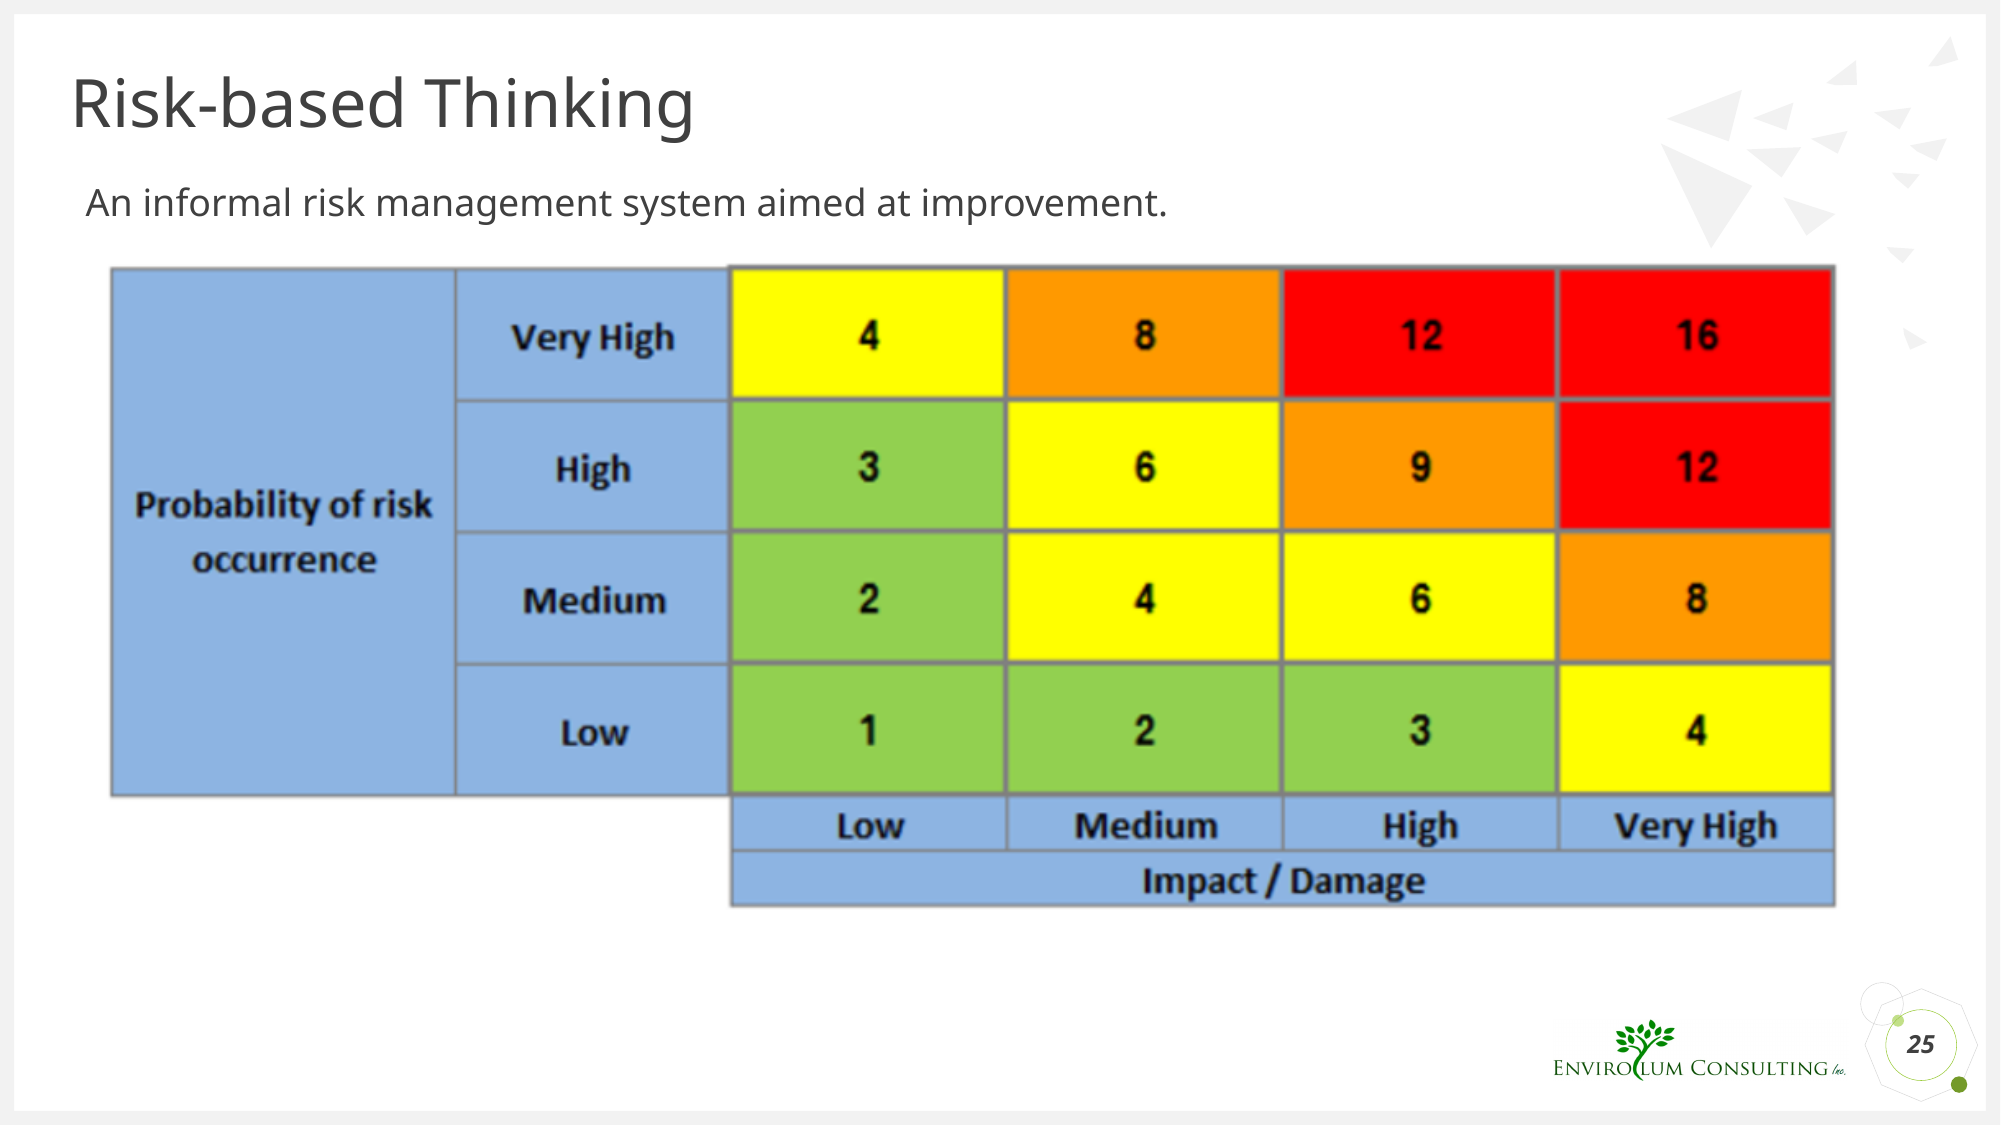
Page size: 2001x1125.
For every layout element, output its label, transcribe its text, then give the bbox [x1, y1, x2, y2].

text_box An informal risk management system aimed at improvement. [70, 177, 1931, 223]
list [99, 257, 1850, 923]
slide_number 25 [1885, 1009, 1957, 1081]
title Risk-based Thinking [70, 70, 1932, 142]
picture [1553, 1019, 1849, 1081]
